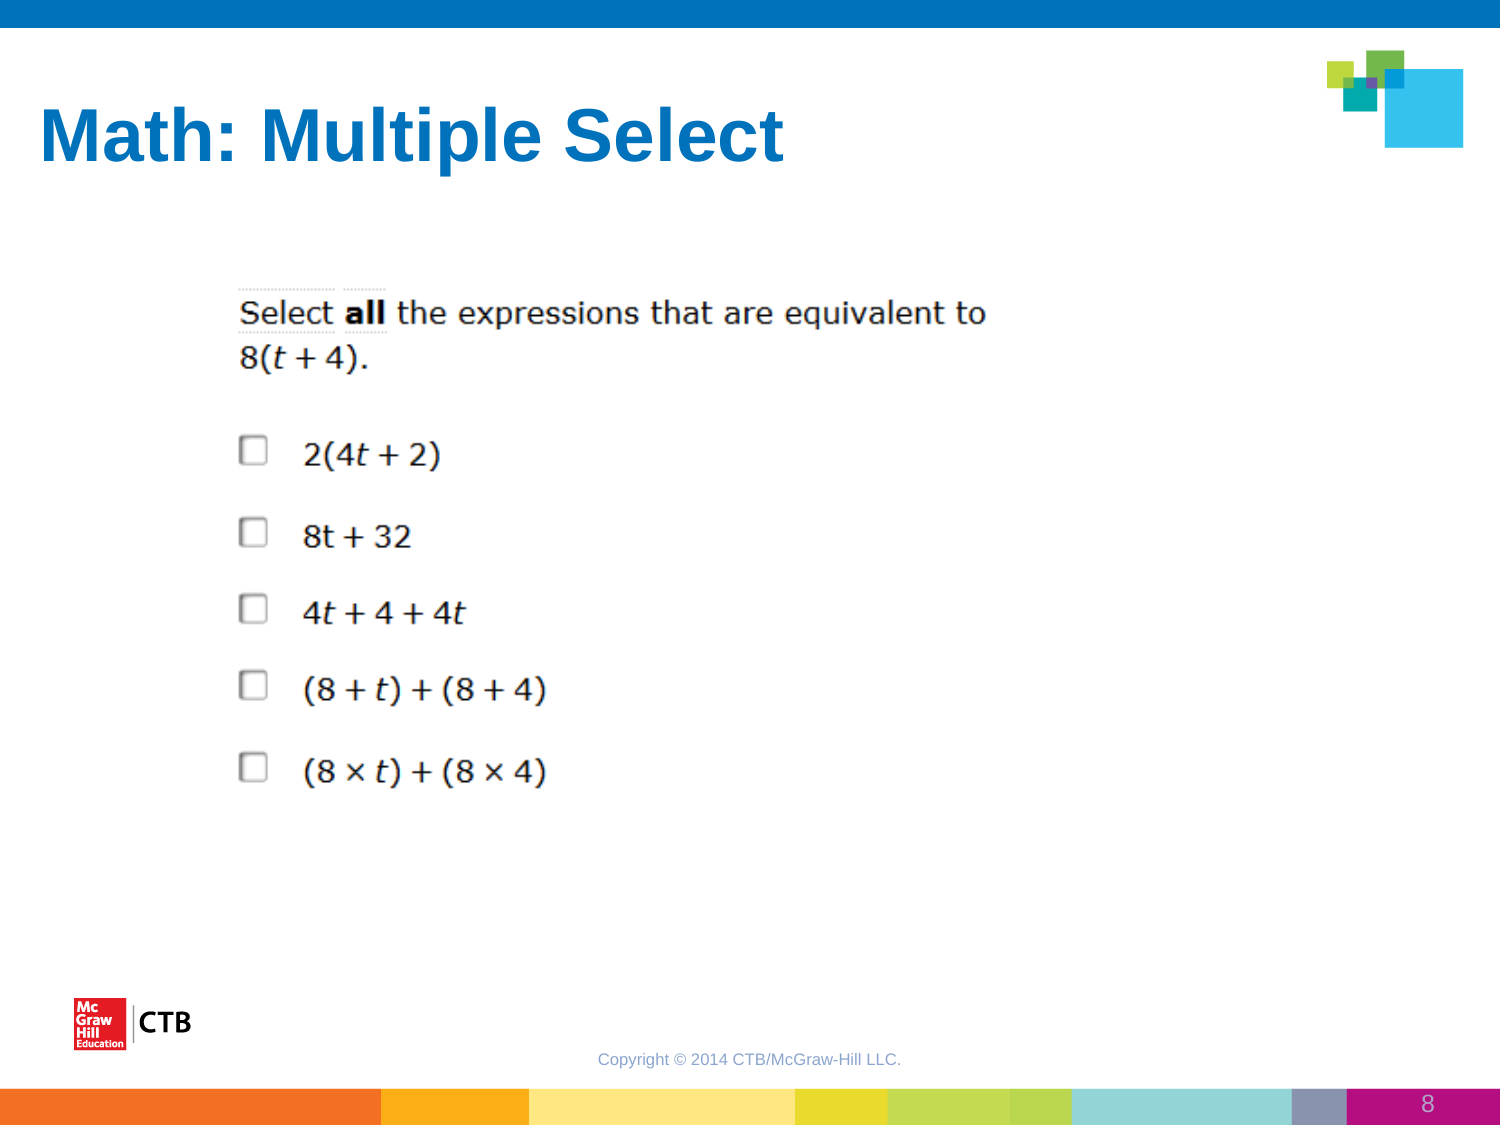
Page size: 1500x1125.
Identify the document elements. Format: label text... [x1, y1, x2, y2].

footer Copyright © 2014 CTB/McGraw-Hill LLC. [512, 1029, 988, 1089]
picture [0, 0, 1500, 1125]
slide_number 8 [1100, 1072, 1450, 1125]
title Math: Multiple Select [24, 37, 1138, 225]
